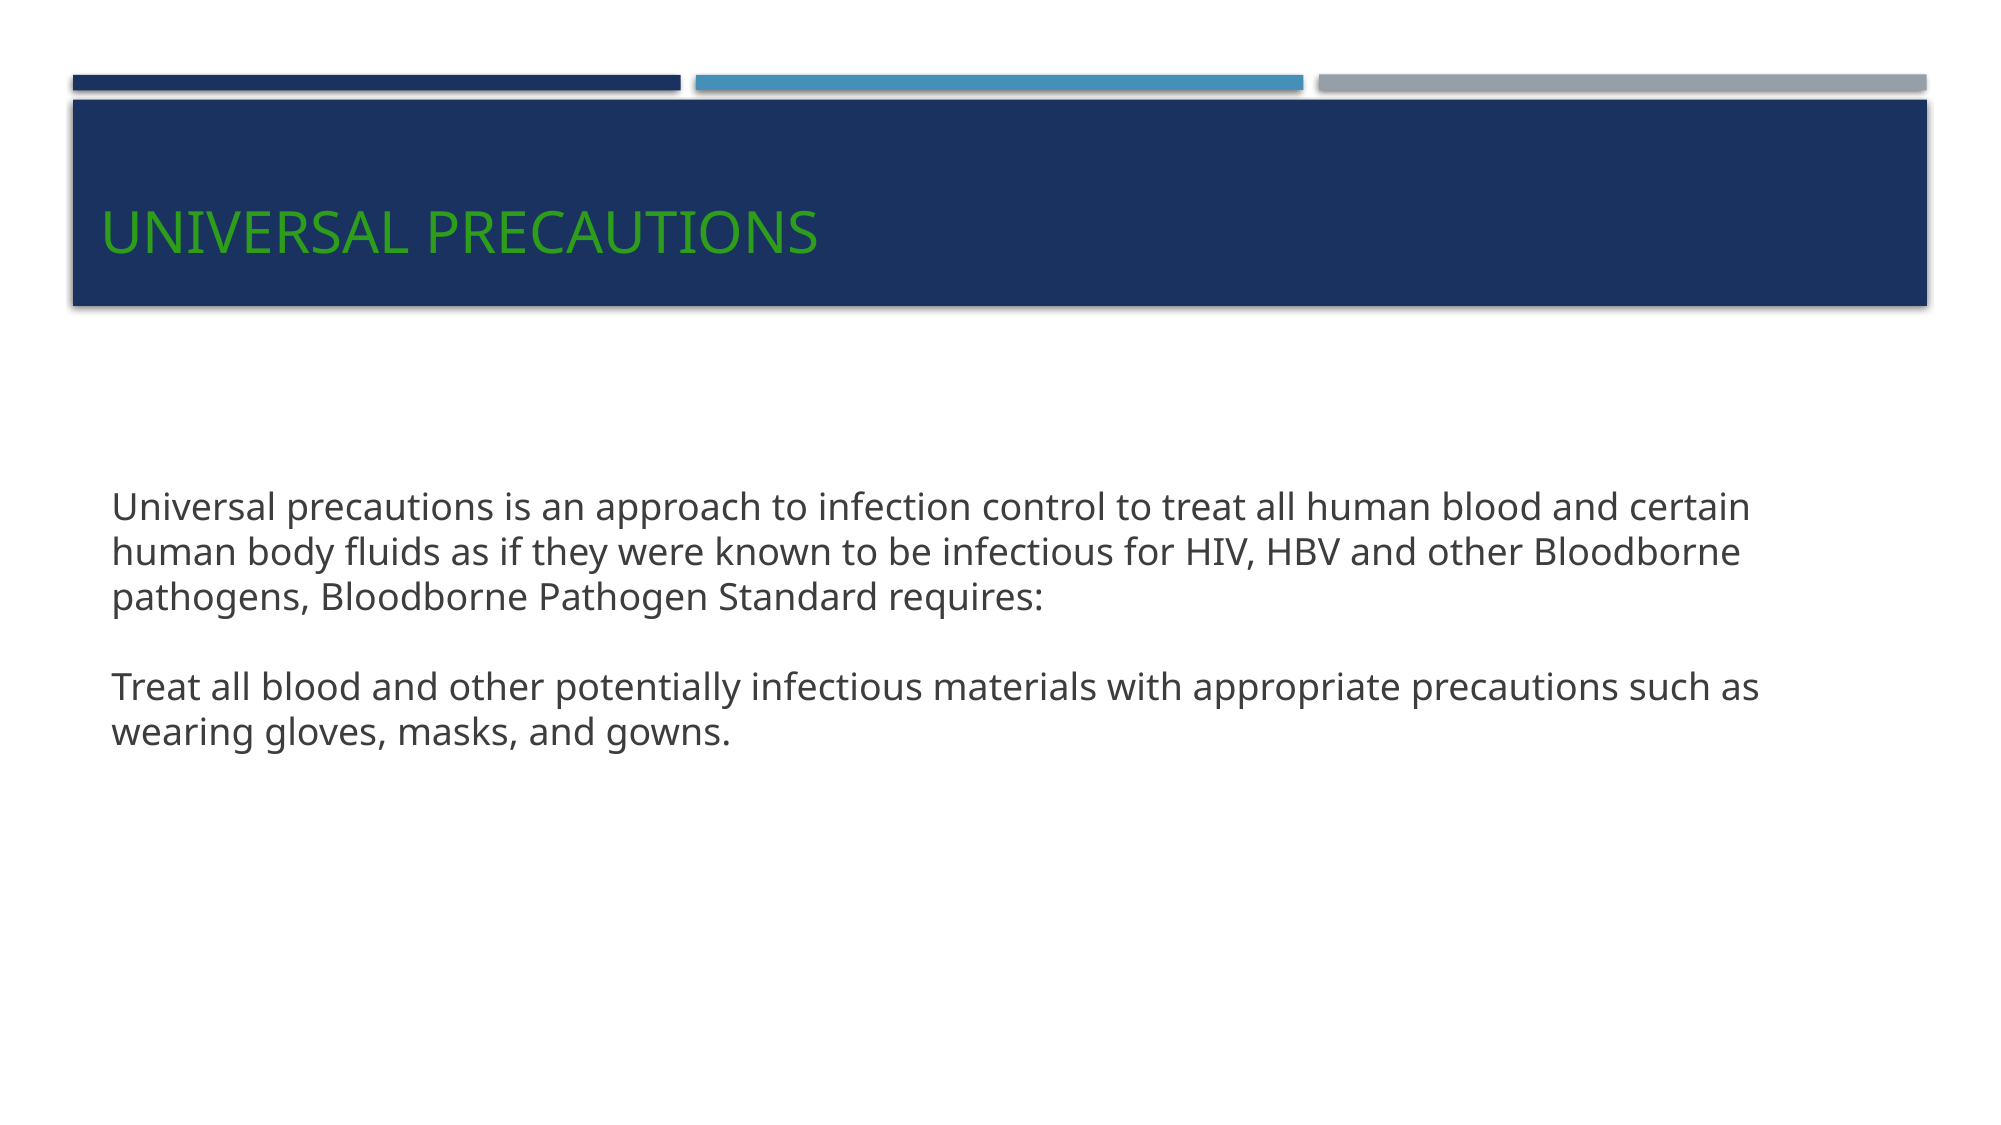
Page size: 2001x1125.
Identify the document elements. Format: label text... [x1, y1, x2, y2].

list Universal precautions is an approach to infection control to treat all human blood and certain human body fluids as if they were known to be infectious for HIV, HBV and other Bloodborne pathogens, Bloodborne Pathogen Standard requires: Treat all blood and other potentially infectious materials with appropriate precautions such as wearing gloves, masks, and gowns. [85, 352, 1892, 948]
title Universal Precautions [85, 179, 1238, 274]
